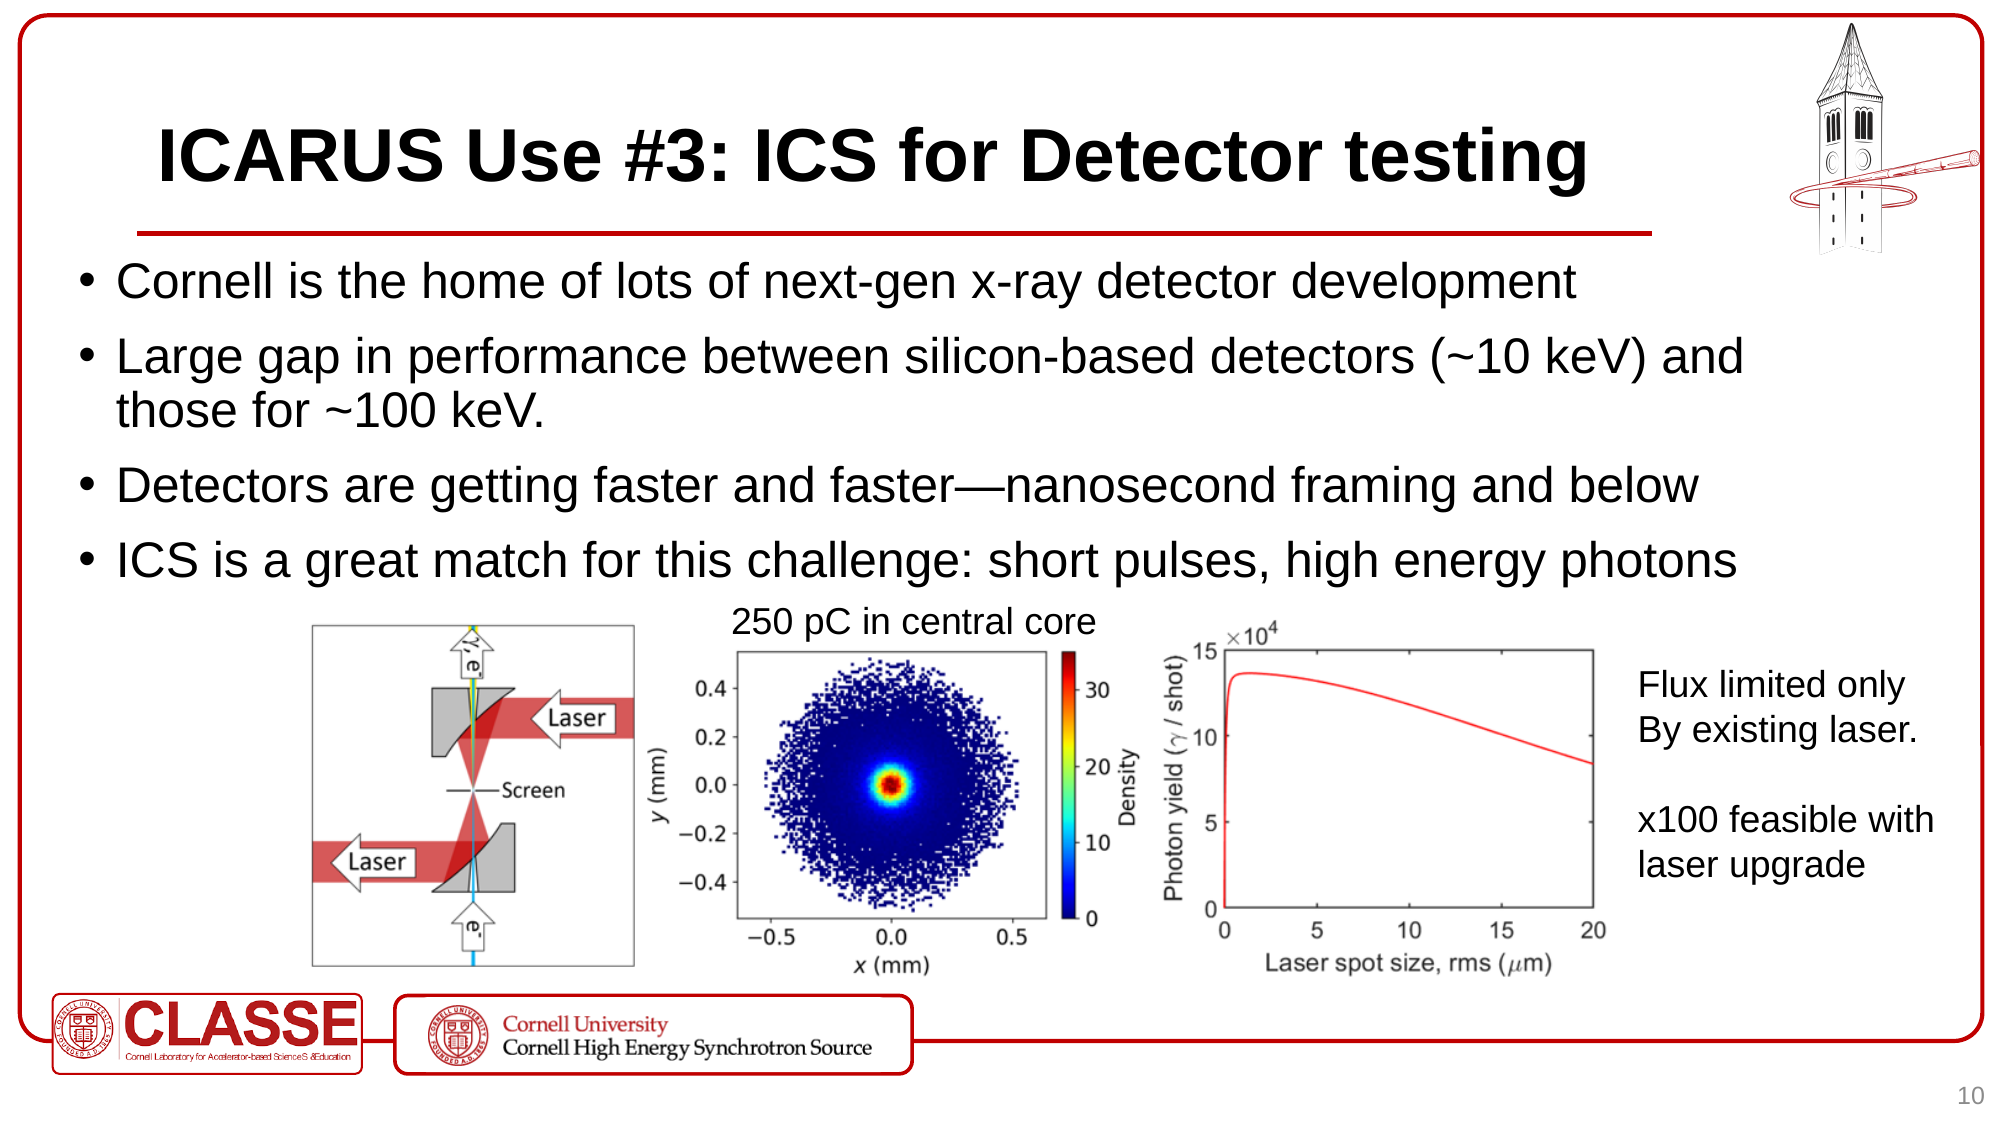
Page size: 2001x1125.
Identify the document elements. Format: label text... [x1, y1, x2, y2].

picture [420, 997, 887, 1073]
picture [307, 619, 1614, 983]
slide_number 10 [1550, 1065, 2000, 1125]
picture [54, 995, 360, 1072]
text_box 250 pC in central core [716, 589, 1112, 619]
title ICARUS Use #3: ICS for Detector testing [142, 48, 1937, 266]
text_box Flux limited only By existing laser. x100 feasible with laser upgrade [1622, 652, 1982, 893]
list Cornell is the home of lots of next-gen x-ray detector development Large gap in performance between silicon-based detectors (~10 keV) and those for ~100 keV. Detectors are getting faster and faster—nanosecond framing and below ICS is a great match for this challenge: short pulses, high energy photons [63, 248, 1858, 962]
